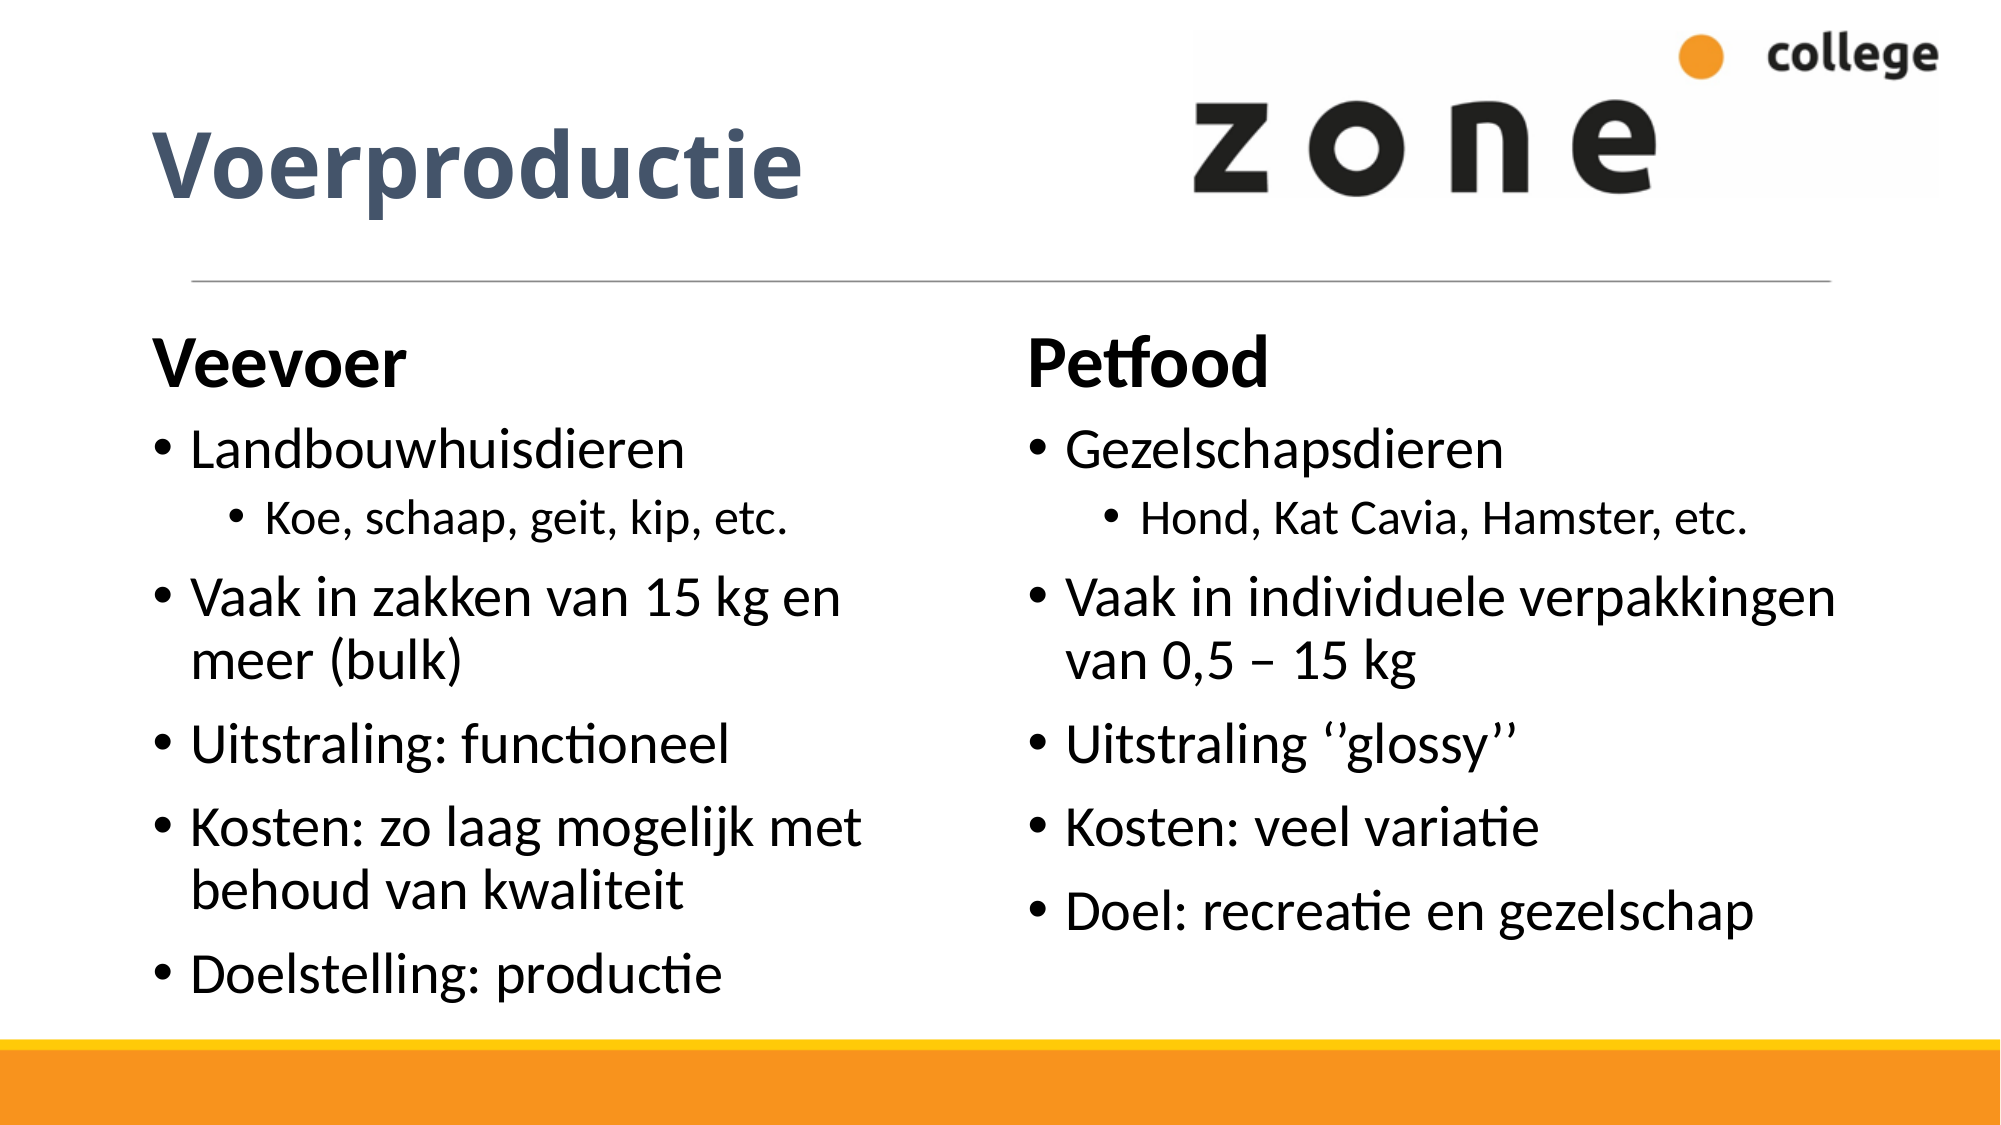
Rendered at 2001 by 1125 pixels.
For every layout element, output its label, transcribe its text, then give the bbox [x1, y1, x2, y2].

list Petfood [1012, 275, 1863, 410]
title Voerproductie [137, 59, 1863, 278]
list Veevoer [137, 275, 984, 410]
picture [0, 0, 2001, 1125]
list Landbouwhuisdieren Koe, schaap, geit, kip, etc. Vaak in zakken van 15 kg en meer (bulk) Uitstraling: functioneel Kosten: zo laag mogelijk met behoud van kwaliteit Doelstelling: productie [137, 410, 984, 1016]
list Gezelschapsdieren Hond, Kat Cavia, Hamster, etc. Vaak in individuele verpakkingen van 0,5 – 15 kg Uitstraling ‘’glossy’’ Kosten: veel variatie Doel: recreatie en gezelschap [1012, 410, 1863, 1016]
